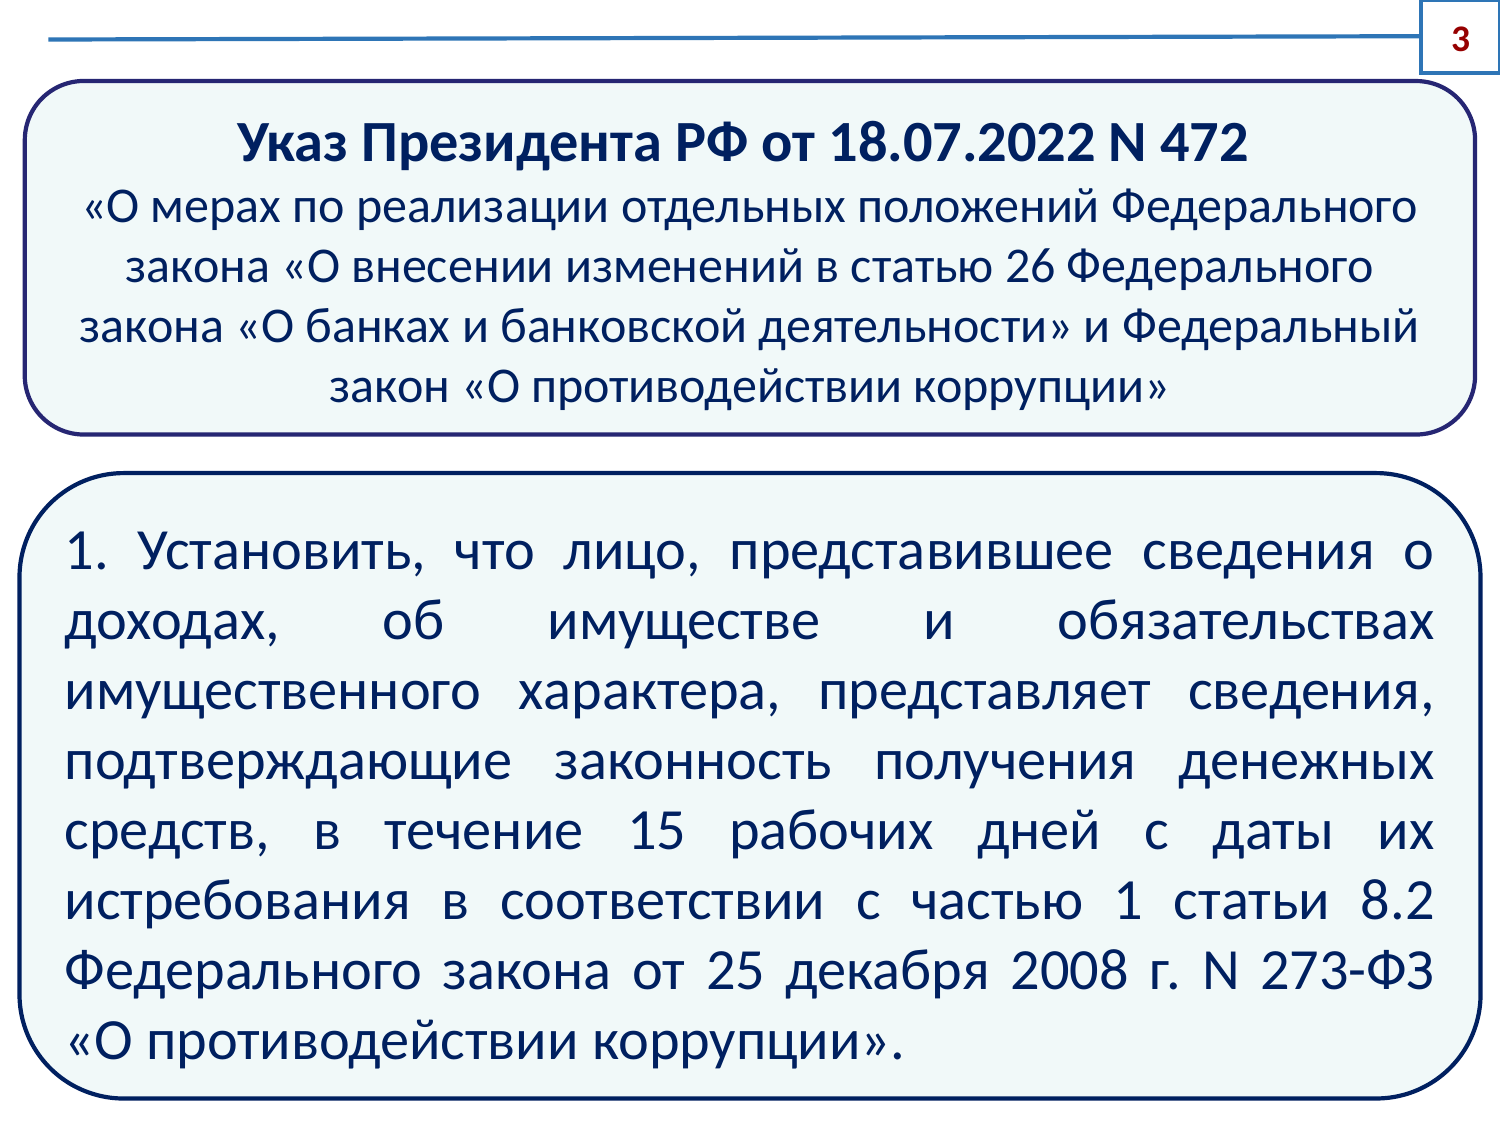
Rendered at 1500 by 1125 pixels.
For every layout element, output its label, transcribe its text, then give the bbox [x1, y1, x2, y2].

text_box Указ Президента РФ от 18.07.2022 N 472 «О мерах по реализации отдельных положений Федерального закона «О внесении изменений в статью 26 Федерального закона «О банках и банковской деятельности» и Федеральный закон «О противодействии коррупции» [22, 78, 1478, 437]
text_box 3 [48, 0, 1500, 74]
text_box 1. Установить, что лицо, представившее сведения о доходах, об имуществе и обязательствах имущественного характера, представляет сведения, подтверждающие законность получения денежных средств, в течение 15 рабочих дней с даты их истребования в соответствии с частью 1 статьи 8.2 Федерального закона от 25 декабря 2008 г. N 273-ФЗ «О противодействии коррупции». [17, 470, 1483, 1101]
